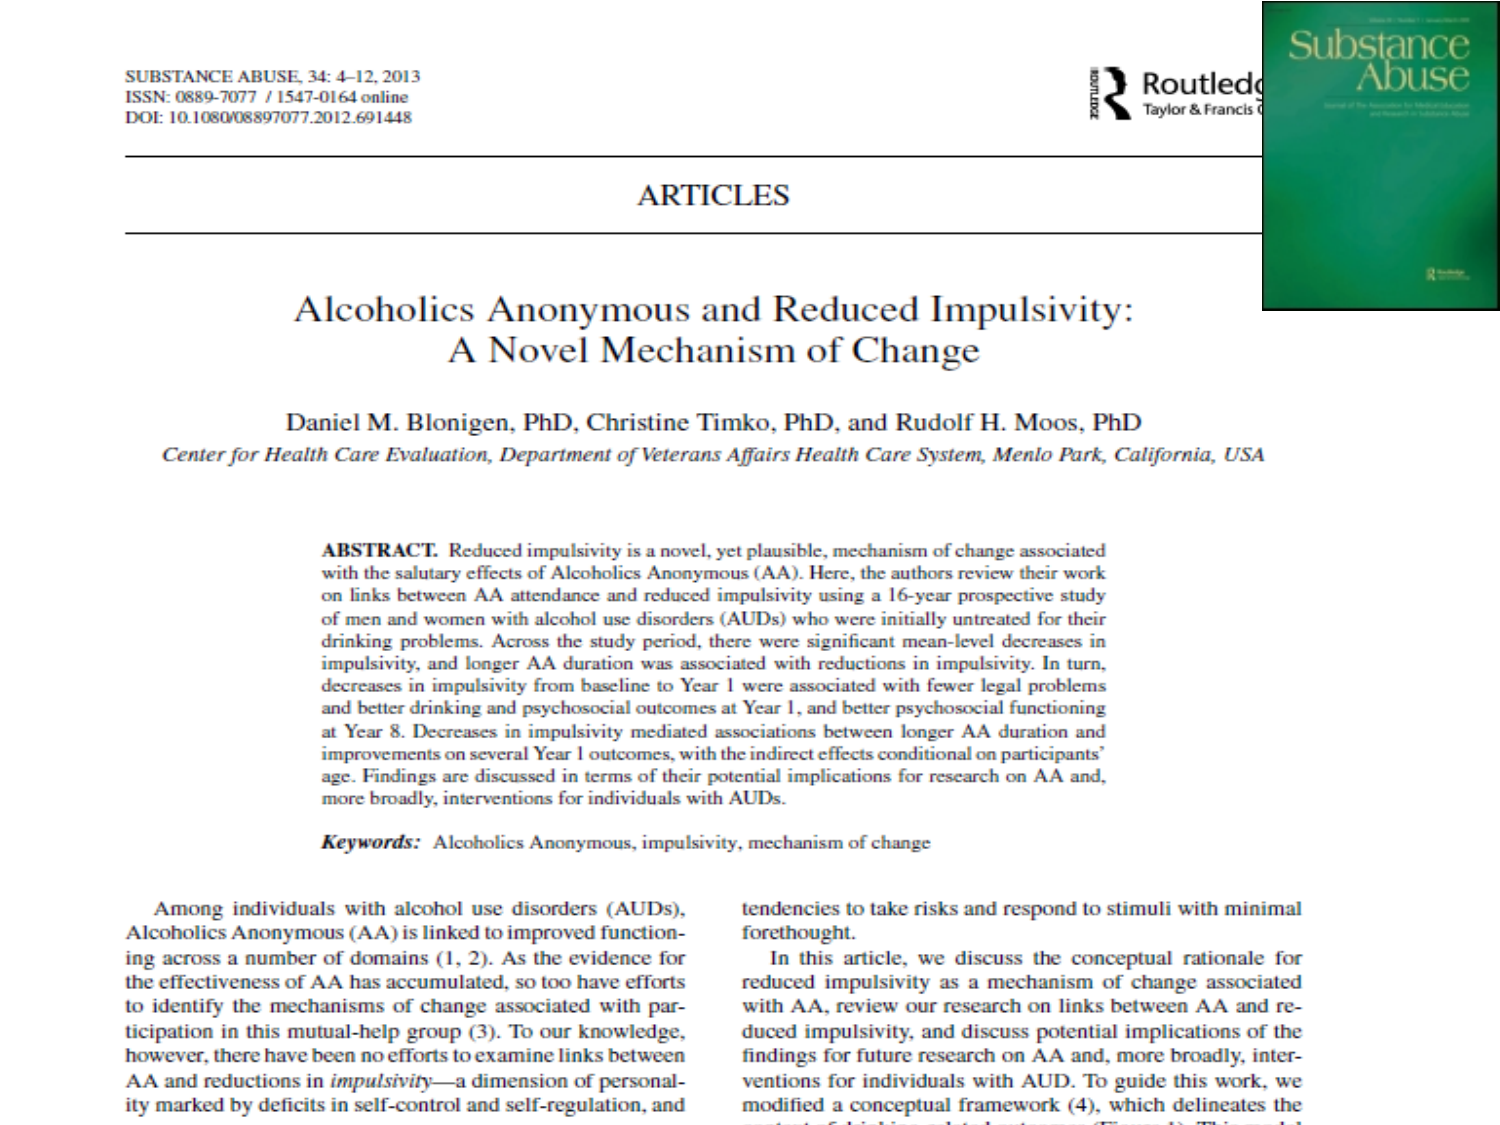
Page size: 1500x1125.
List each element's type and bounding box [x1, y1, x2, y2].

list [74, 0, 1390, 1125]
picture [1261, 0, 1500, 311]
